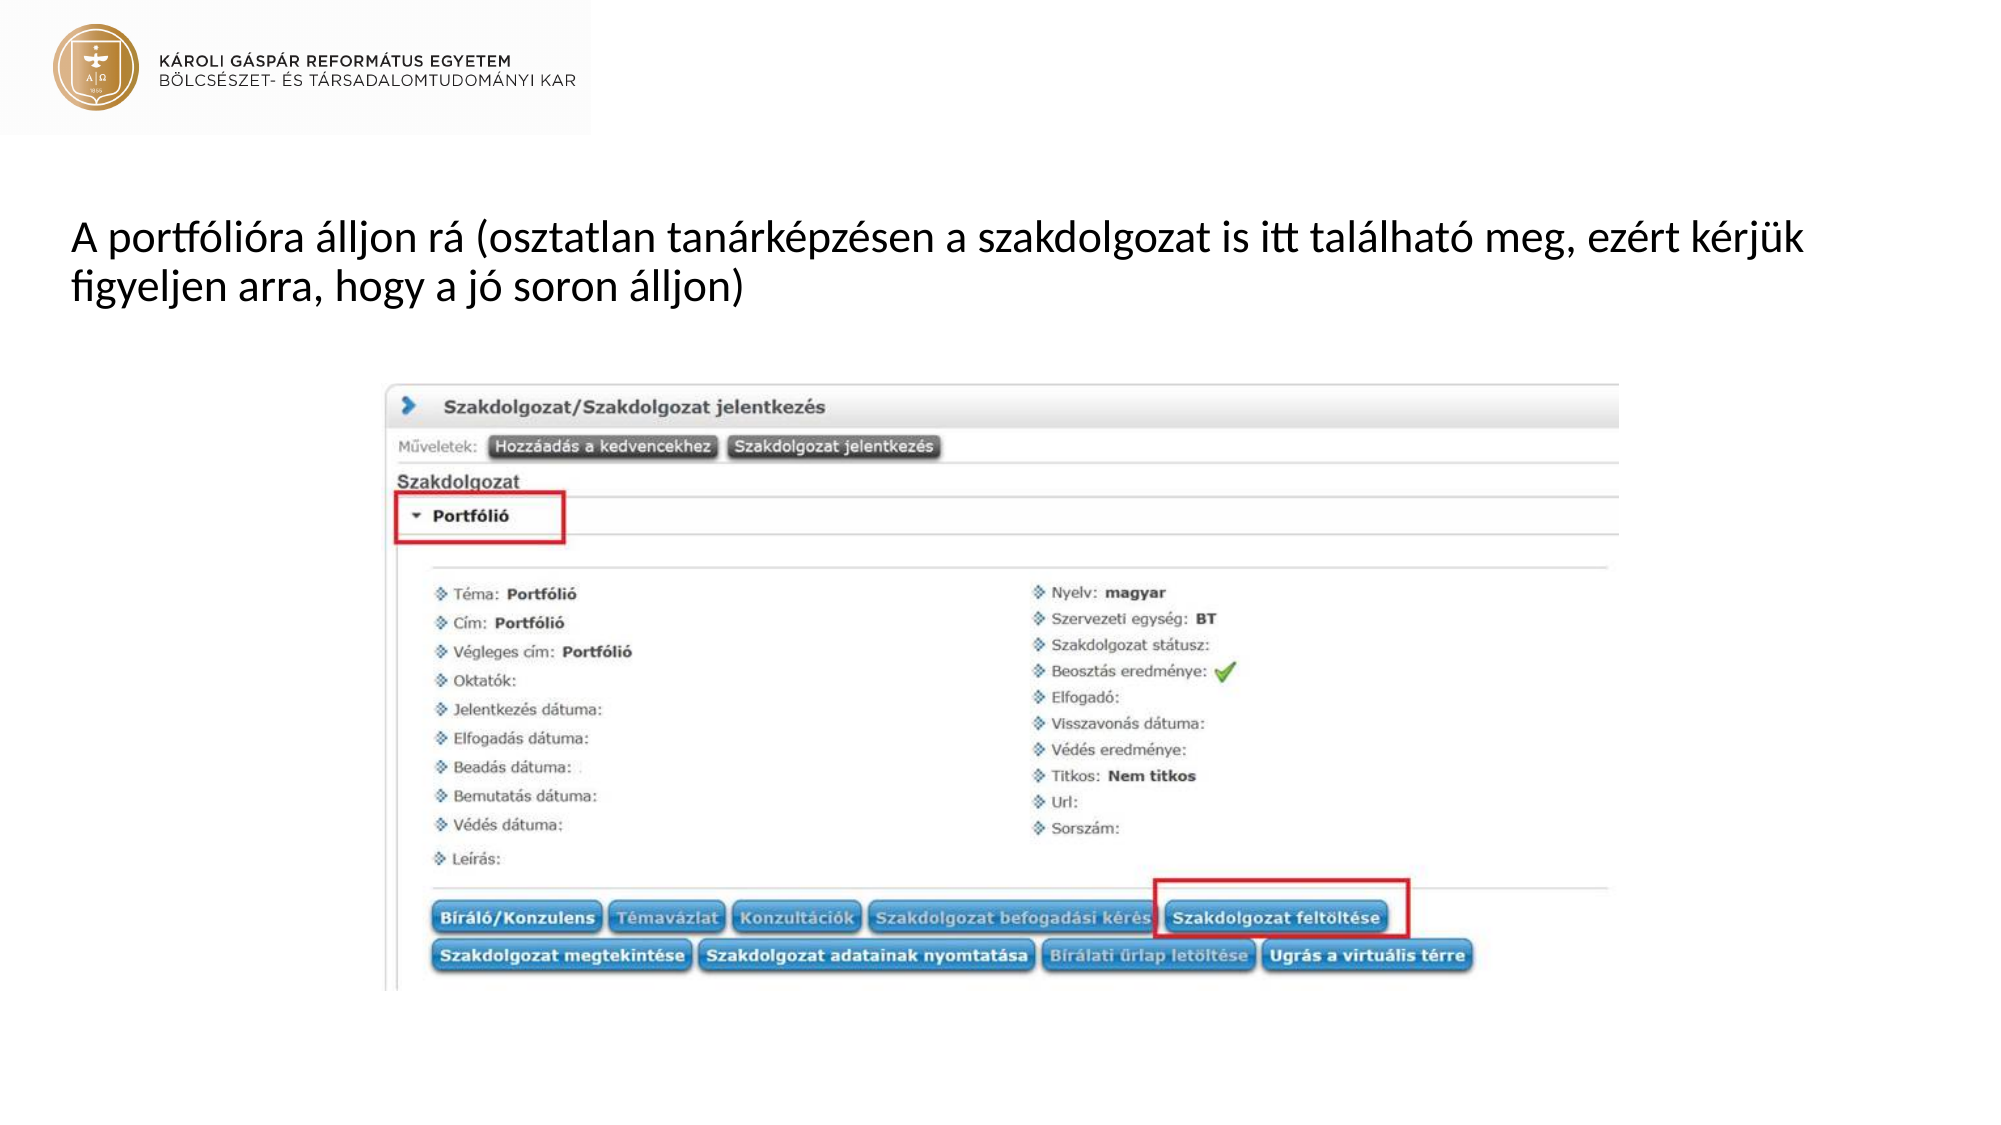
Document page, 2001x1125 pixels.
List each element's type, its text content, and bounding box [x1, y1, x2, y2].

list A portfólióra álljon rá (osztatlan tanárképzésen a szakdolgozat is itt található meg, ezért kérjük figyeljen arra, hogy a jó soron álljon) [56, 204, 1940, 337]
picture [0, 0, 591, 135]
picture [381, 383, 1619, 991]
